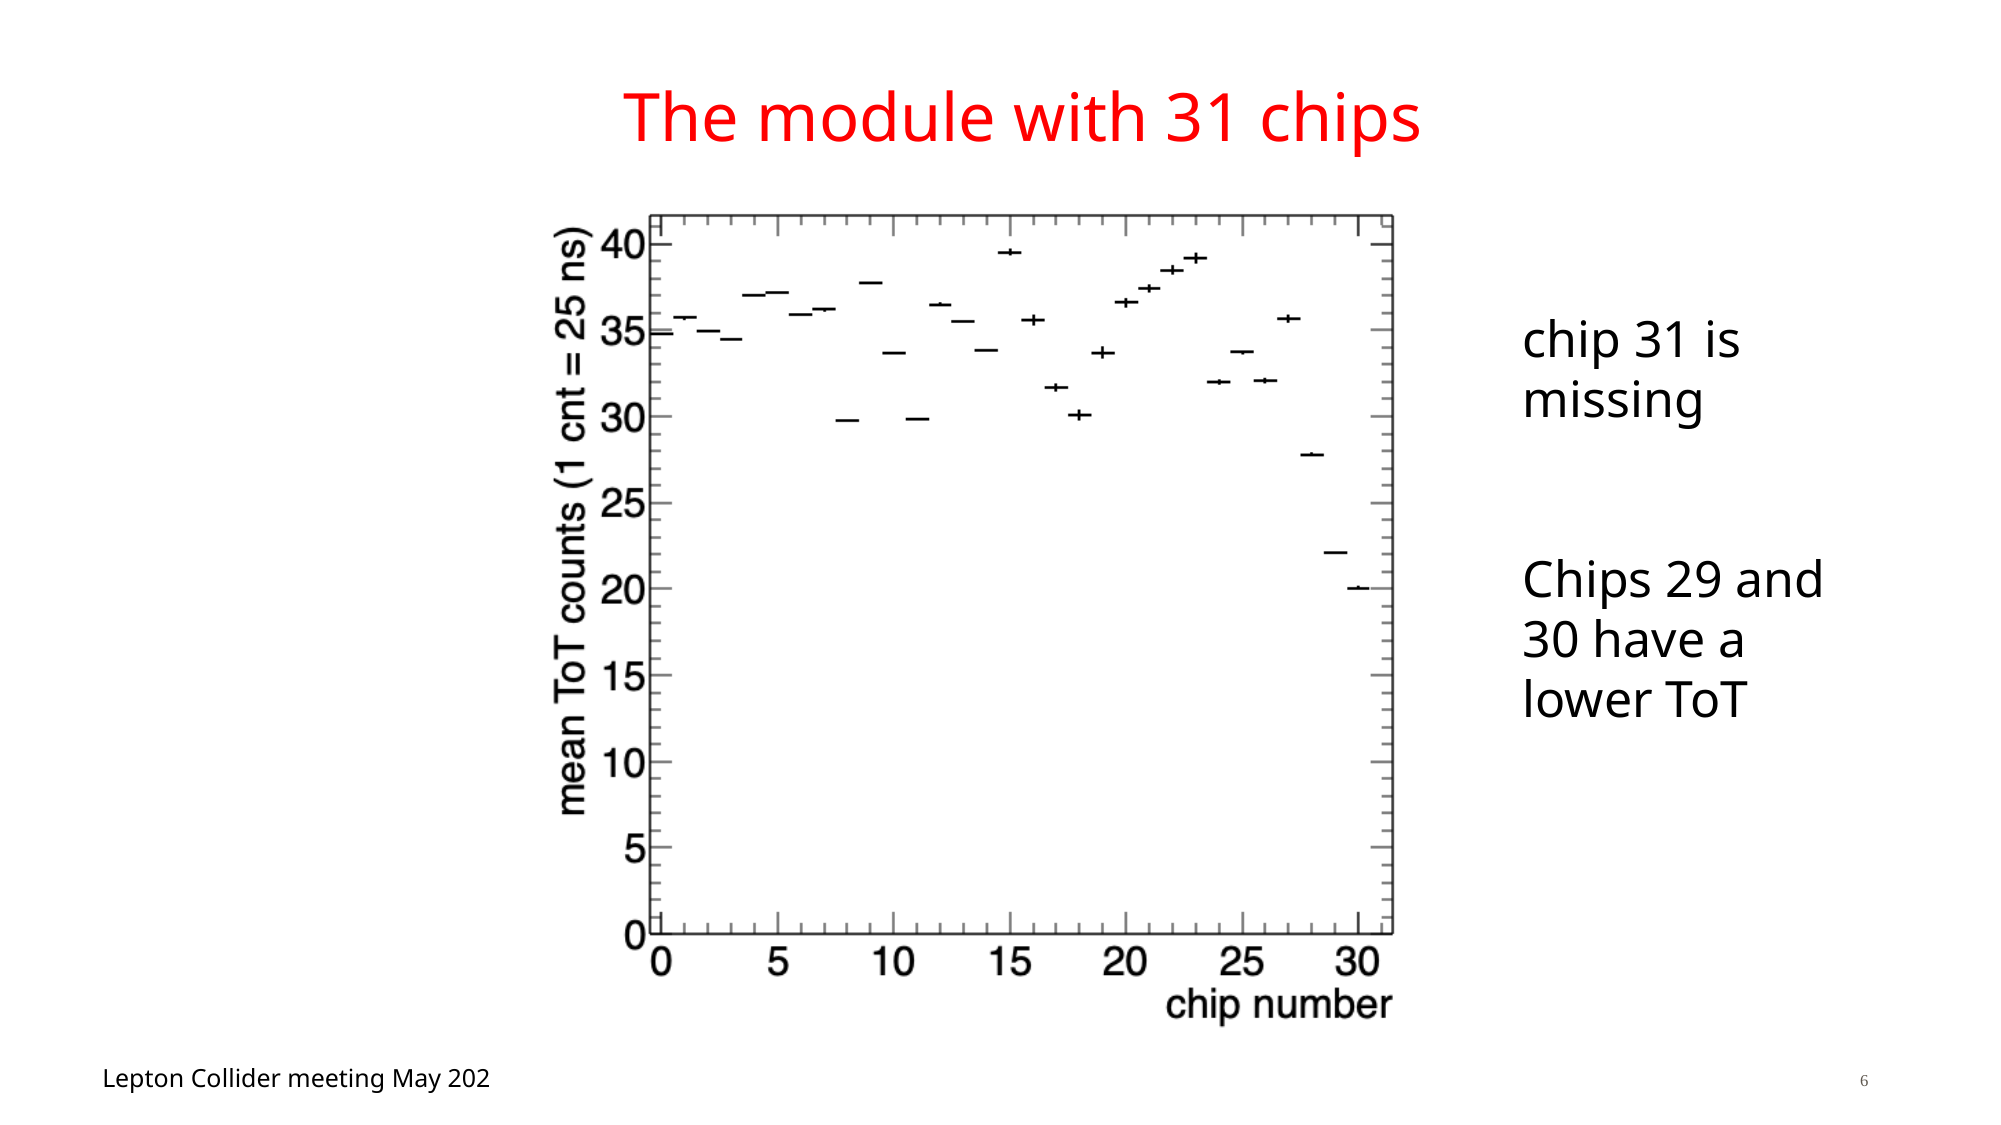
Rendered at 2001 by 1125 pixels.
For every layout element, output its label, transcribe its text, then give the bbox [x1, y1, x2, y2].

title The module with 31 chips [279, 30, 1768, 163]
picture [491, 161, 1452, 1091]
text_box chip 31 is missing Chips 29 and 30 have a lower ToT [1507, 300, 1863, 736]
